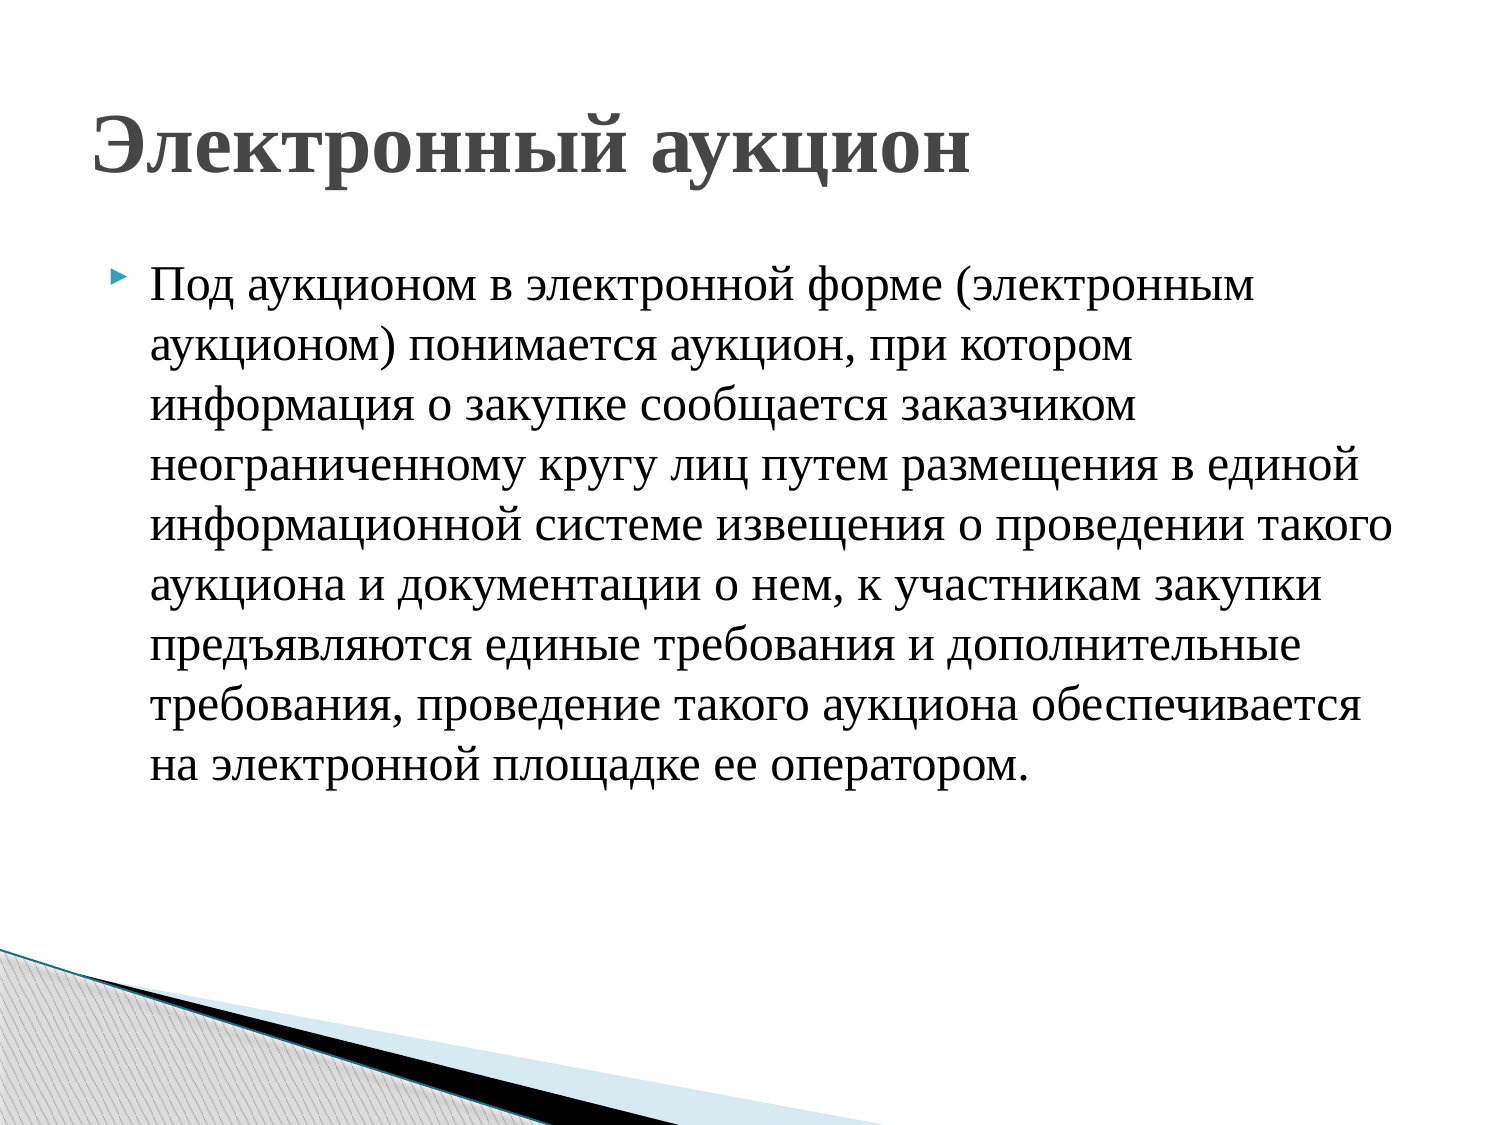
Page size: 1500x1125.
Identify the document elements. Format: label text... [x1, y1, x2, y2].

title Электронный аукцион [75, 45, 1425, 233]
list Под аукционом в электронной форме (электронным аукционом) понимается аукцион, при котором информация о закупке сообщается заказчиком неограниченному кругу лиц путем размещения в единой информационной системе извещения о проведении такого аукциона и документации о нем, к участникам закупки предъявляются единые требования и дополнительные требования, проведение такого аукциона обеспечивается на электронной площадке ее оператором. [75, 242, 1425, 986]
